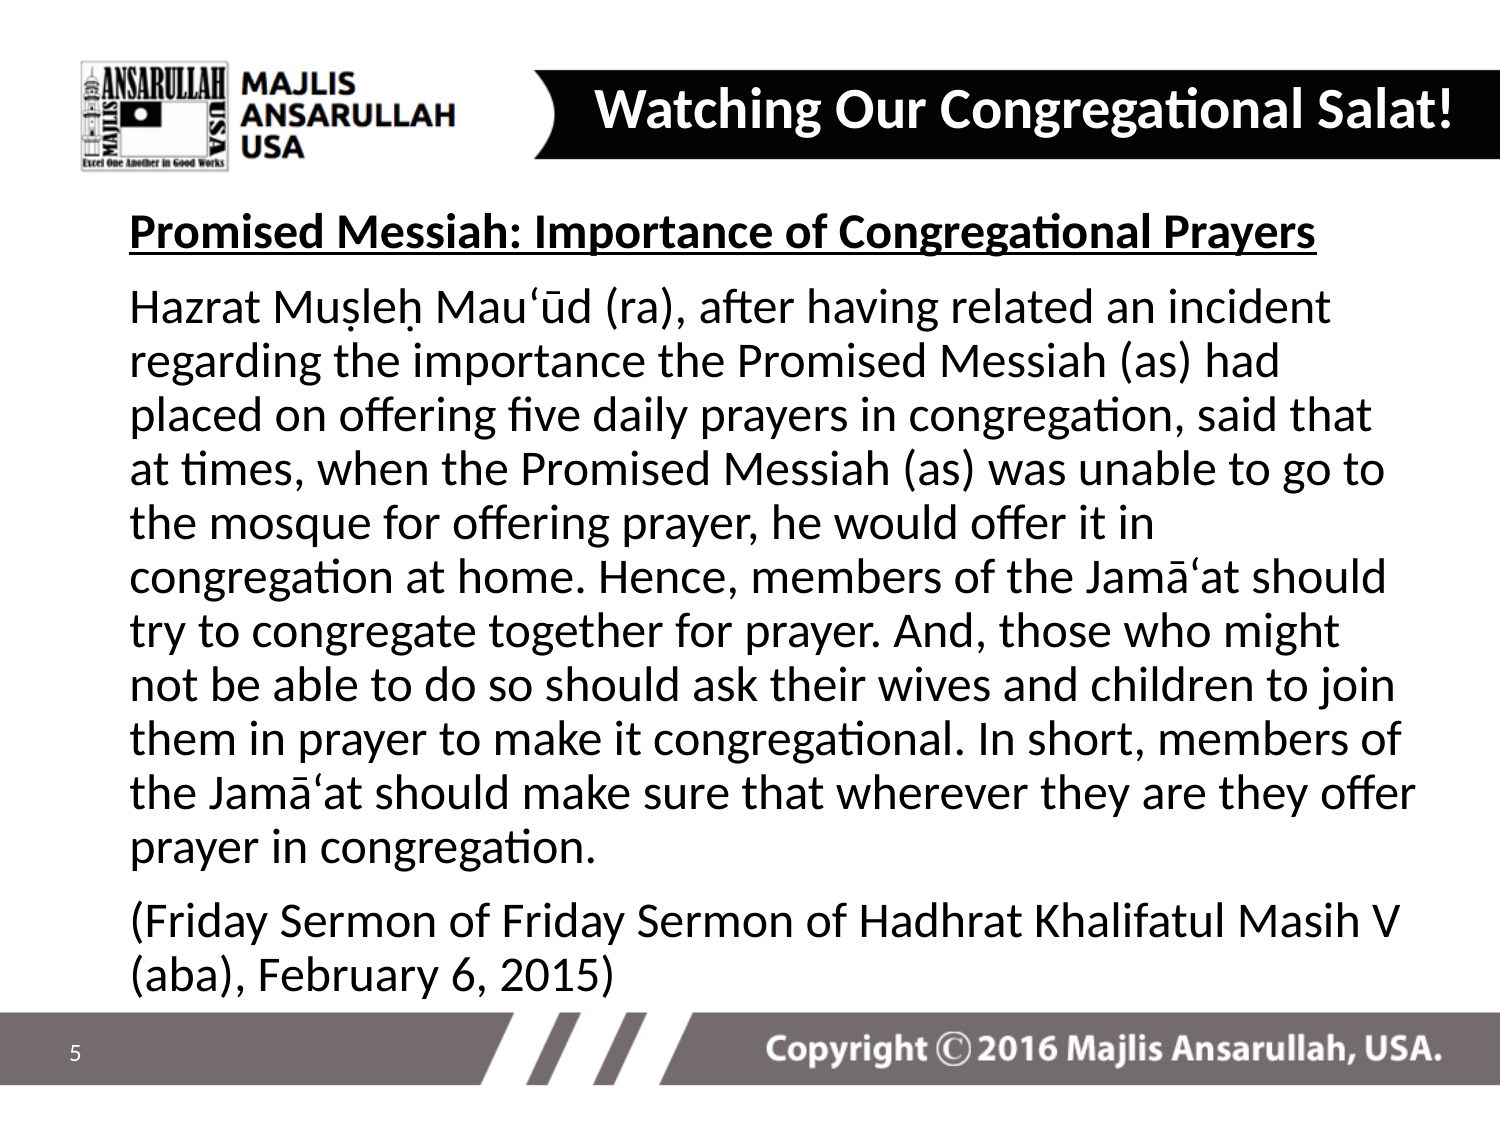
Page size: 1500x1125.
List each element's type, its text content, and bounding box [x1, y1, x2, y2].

list Promised Messiah: Importance of Congregational Prayers Hazrat Muṣleḥ Mau‘ūd (ra), after having related an incident regarding the importance the Promised Messiah (as) had placed on offering five daily prayers in congregation, said that at times, when the Promised Messiah (as) was unable to go to the mosque for offering prayer, he would offer it in congregation at home. Hence, members of the Jamā‘at should try to congregate together for prayer. And, those who might not be able to do so should ask their wives and children to join them in prayer to make it congregational. In short, members of the Jamā‘at should make sure that wherever they are they offer prayer in congregation. (Friday Sermon of Friday Sermon of Hadhrat Khalifatul Masih V (aba), February 6, 2015) [114, 197, 1434, 925]
text_box Watching Our Congregational Salat! [580, 62, 1471, 148]
slide_number 5 [12, 1022, 97, 1082]
picture [0, 0, 1500, 1125]
